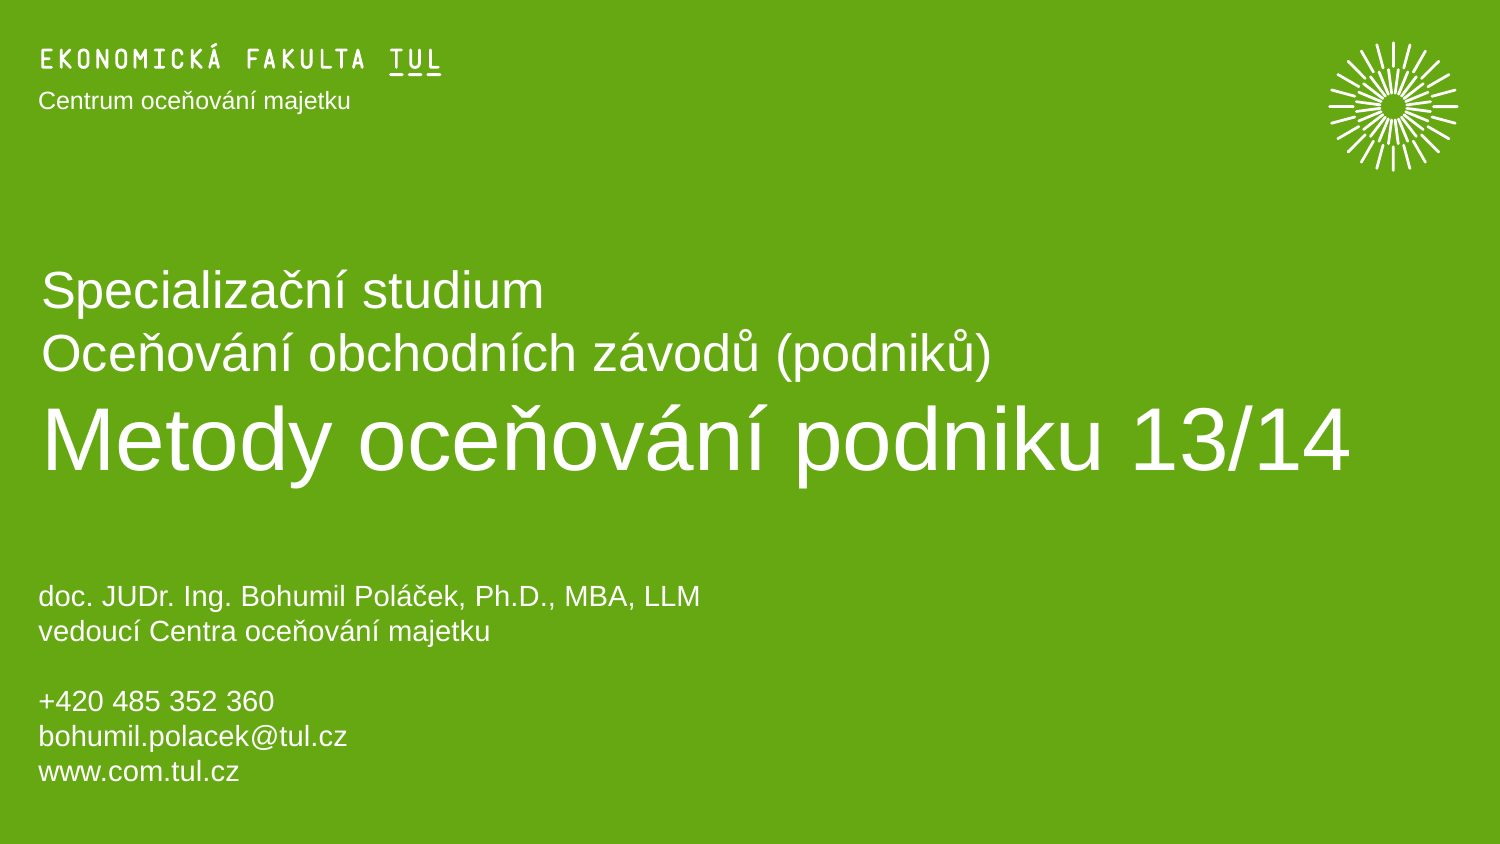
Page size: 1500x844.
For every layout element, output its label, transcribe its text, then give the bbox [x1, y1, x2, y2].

text_box Centrum oceňování majetku [19, 82, 1260, 130]
title Specializační studium Oceňování obchodních závodů (podniků) Metody oceňování podniku 13/14 [40, 240, 1374, 515]
list doc. JUDr. Ing. Bohumil Poláček, Ph.D., MBA, LLM vedoucí Centra oceňování majetku +420 485 352 360 bohumil.polacek@tul.cz www.com.tul.cz [18, 602, 1261, 803]
